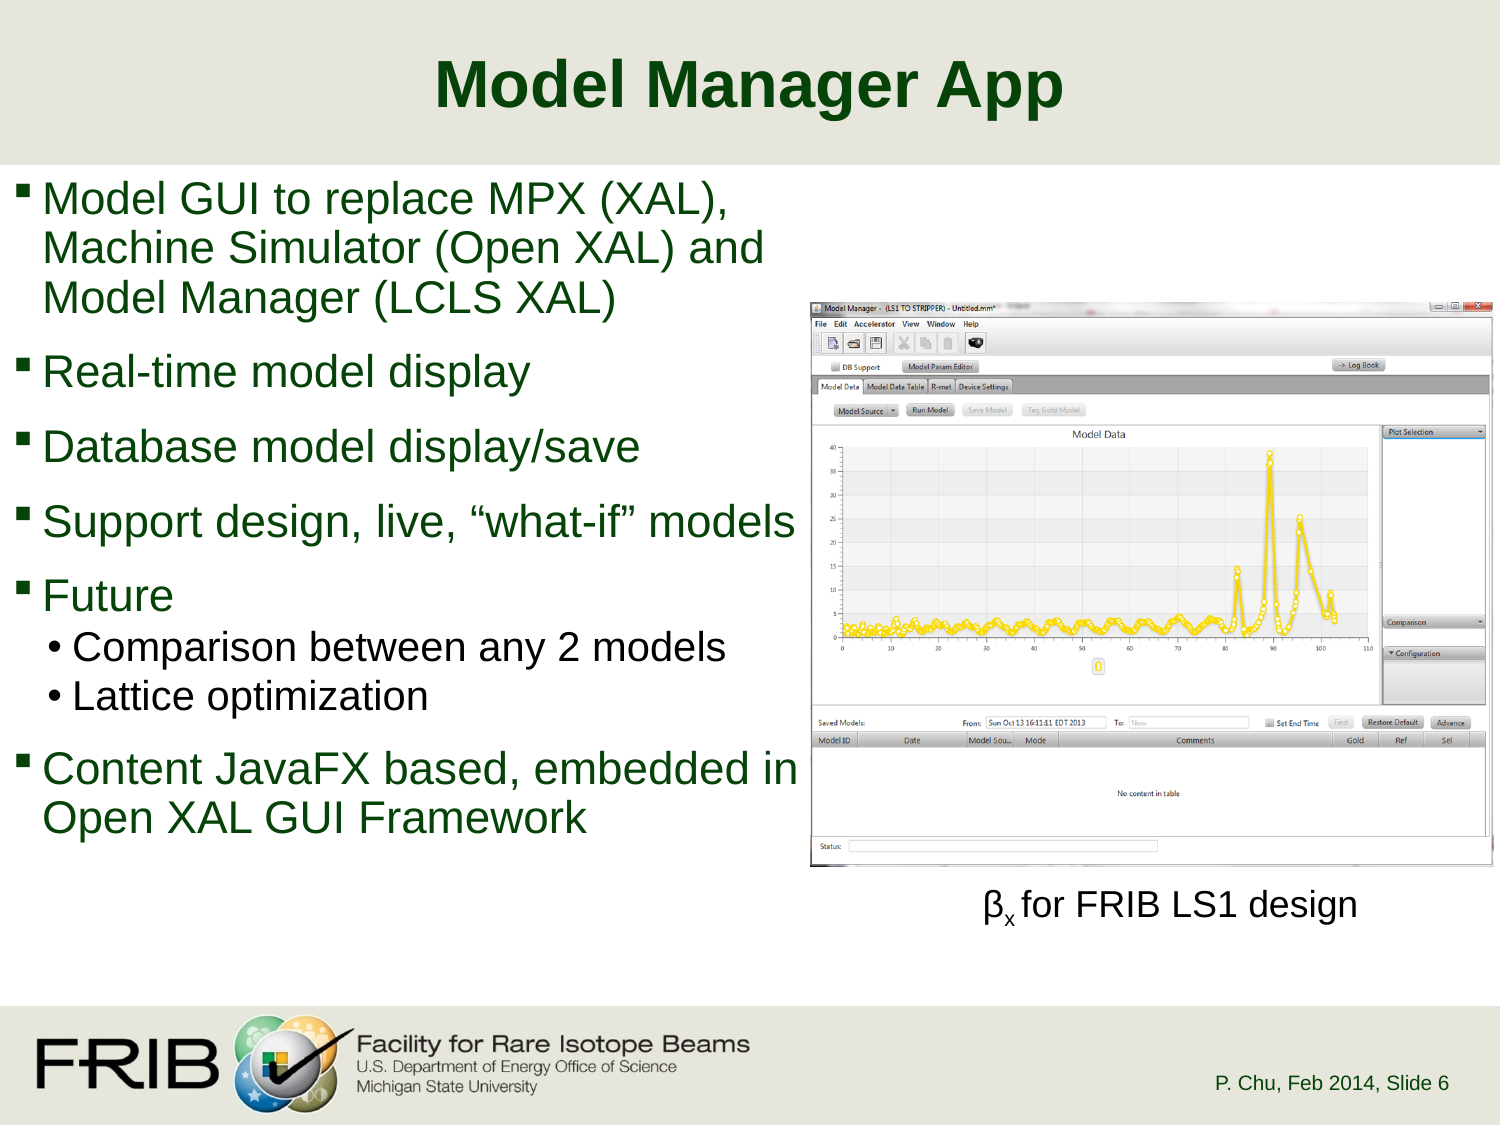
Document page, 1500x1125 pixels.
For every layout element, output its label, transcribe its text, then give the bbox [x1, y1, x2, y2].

picture [0, 1006, 1500, 1125]
text_box βx for FRIB LS1 design [968, 875, 1385, 939]
list Model GUI to replace MPX (XAL), Machine Simulator (Open XAL) and Model Manager (LCLS XAL) Real-time model display Database model display/save Support design, live, “what-if” models Future Comparison between any 2 models Lattice optimization Content JavaFX based, embedded in Open XAL GUI Framework [12, 174, 851, 1000]
title Model Manager App [11, 46, 1489, 128]
slide_number , Slide 6 [1374, 1042, 1500, 1103]
picture [810, 302, 1494, 868]
footer P. Chu, Feb 2014 [679, 1042, 1374, 1103]
picture [0, 0, 1500, 165]
